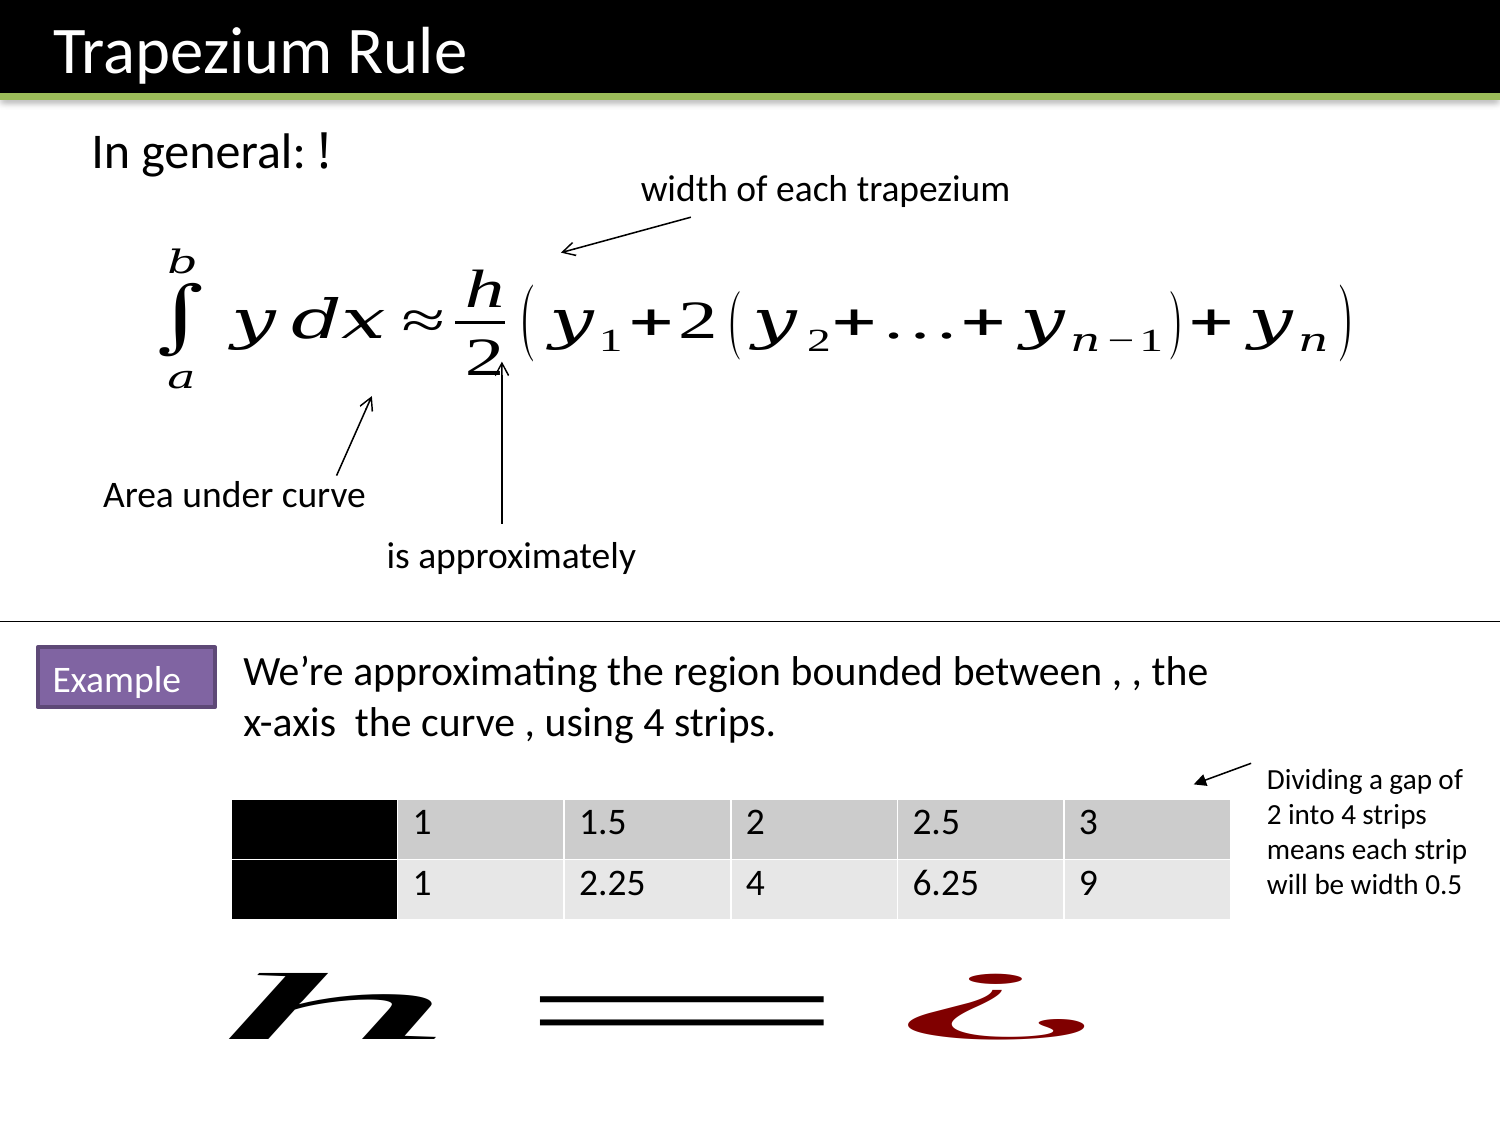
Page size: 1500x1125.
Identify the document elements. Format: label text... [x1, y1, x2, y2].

text_box Dividing a gap of 2 into 4 strips means each strip will be width 0.5 [1252, 752, 1488, 908]
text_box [1193, 763, 1252, 785]
text_box Area under curve [88, 463, 384, 523]
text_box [336, 395, 373, 476]
text_box Example [36, 645, 217, 709]
text_box width of each trapezium [625, 156, 1252, 217]
text_box In general: ! [76, 111, 939, 186]
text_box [0, 0, 1500, 99]
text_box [560, 216, 692, 253]
text_box is approximately [371, 523, 668, 584]
